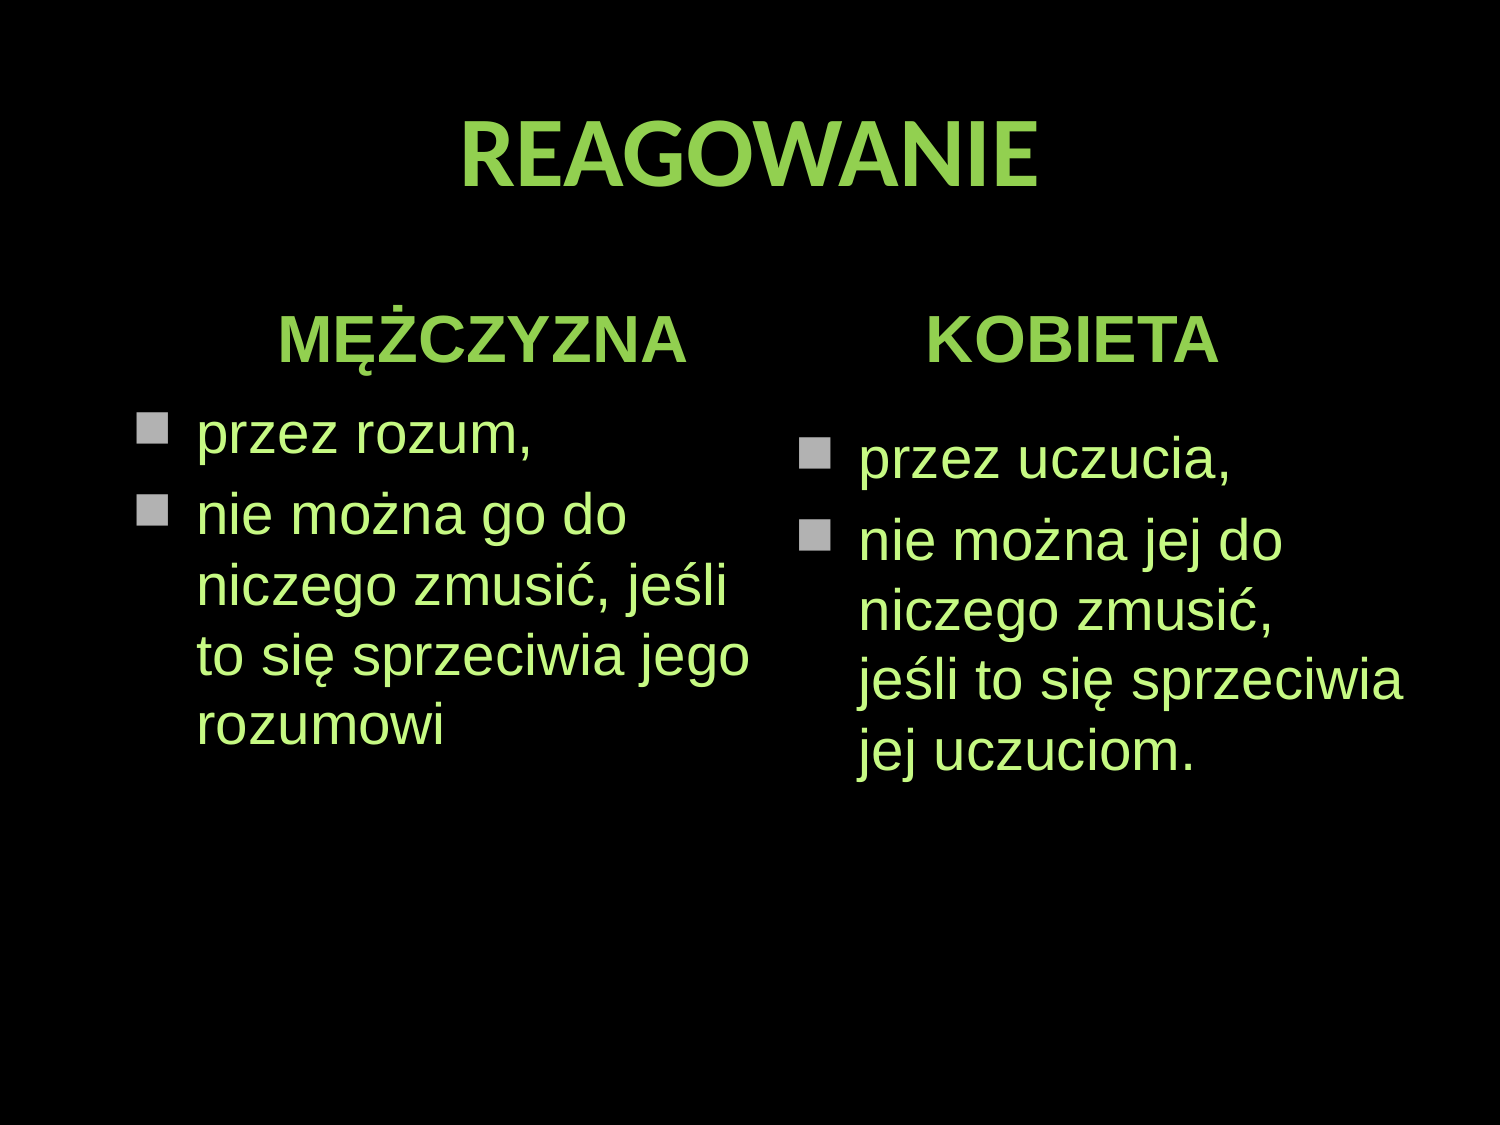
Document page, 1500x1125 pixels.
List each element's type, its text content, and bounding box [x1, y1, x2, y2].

list przez rozum, nie można go do niczego zmusić, jeśli to się sprzeciwia jego rozumowi [124, 387, 776, 1063]
list przez uczucia, nie można jej do niczego zmusić, jeśli to się sprzeciwia jej uczuciom. [787, 412, 1500, 1088]
title REAGOWANIE MĘŻCZYZNA KOBIETA [0, 137, 1500, 326]
